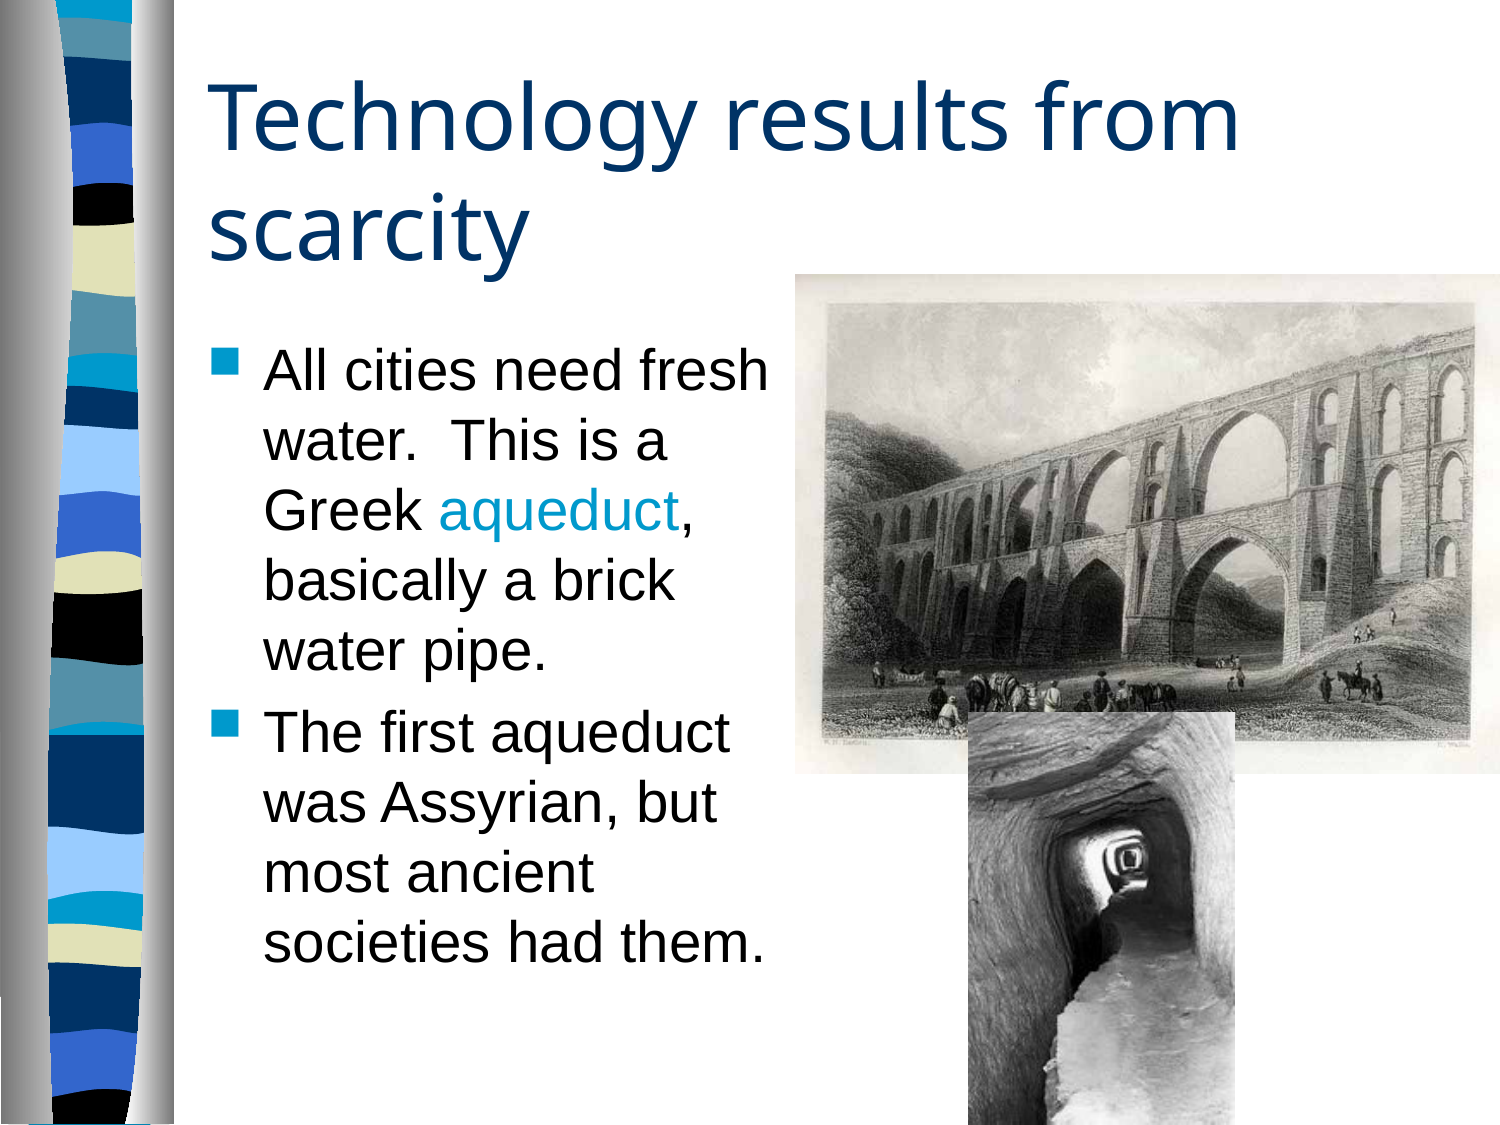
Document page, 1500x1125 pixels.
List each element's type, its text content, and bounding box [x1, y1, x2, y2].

list All cities need fresh water. This is a Greek aqueduct, basically a brick water pipe. The first aqueduct was Assyrian, but most ancient societies had them. [192, 324, 818, 1000]
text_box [795, 274, 1500, 774]
title Technology results from scarcity [192, 75, 1468, 263]
picture [968, 712, 1235, 1125]
